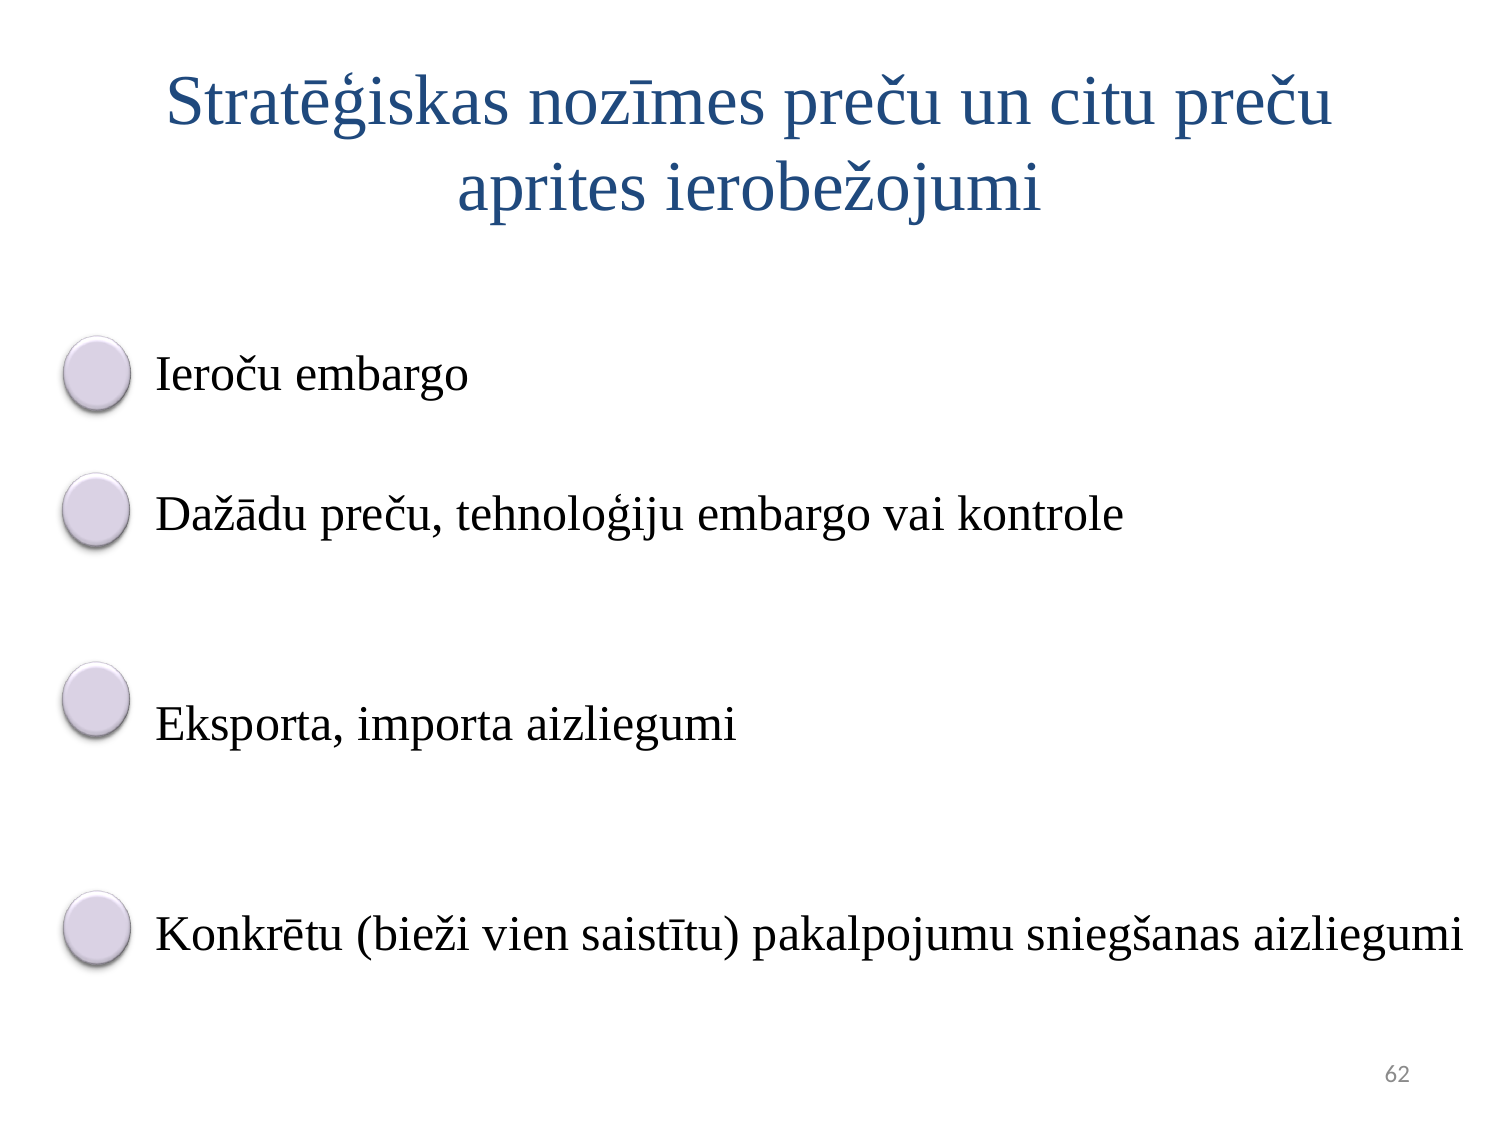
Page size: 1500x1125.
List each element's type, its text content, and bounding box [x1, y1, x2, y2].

text_box [59, 887, 135, 974]
slide_number 62 [1074, 1042, 1425, 1103]
text_box [58, 469, 134, 556]
text_box [59, 332, 135, 419]
title Stratēģiskas nozīmes preču un citu preču aprites ierobežojumi [75, 45, 1425, 233]
text_box [58, 658, 134, 745]
list Ieroču embargo Dažādu preču, tehnoloģiju embargo vai kontrole Eksporta, importa aizliegumi Konkrētu (bieži vien saistītu) pakalpojumu sniegšanas aizliegumi [139, 262, 1490, 1006]
